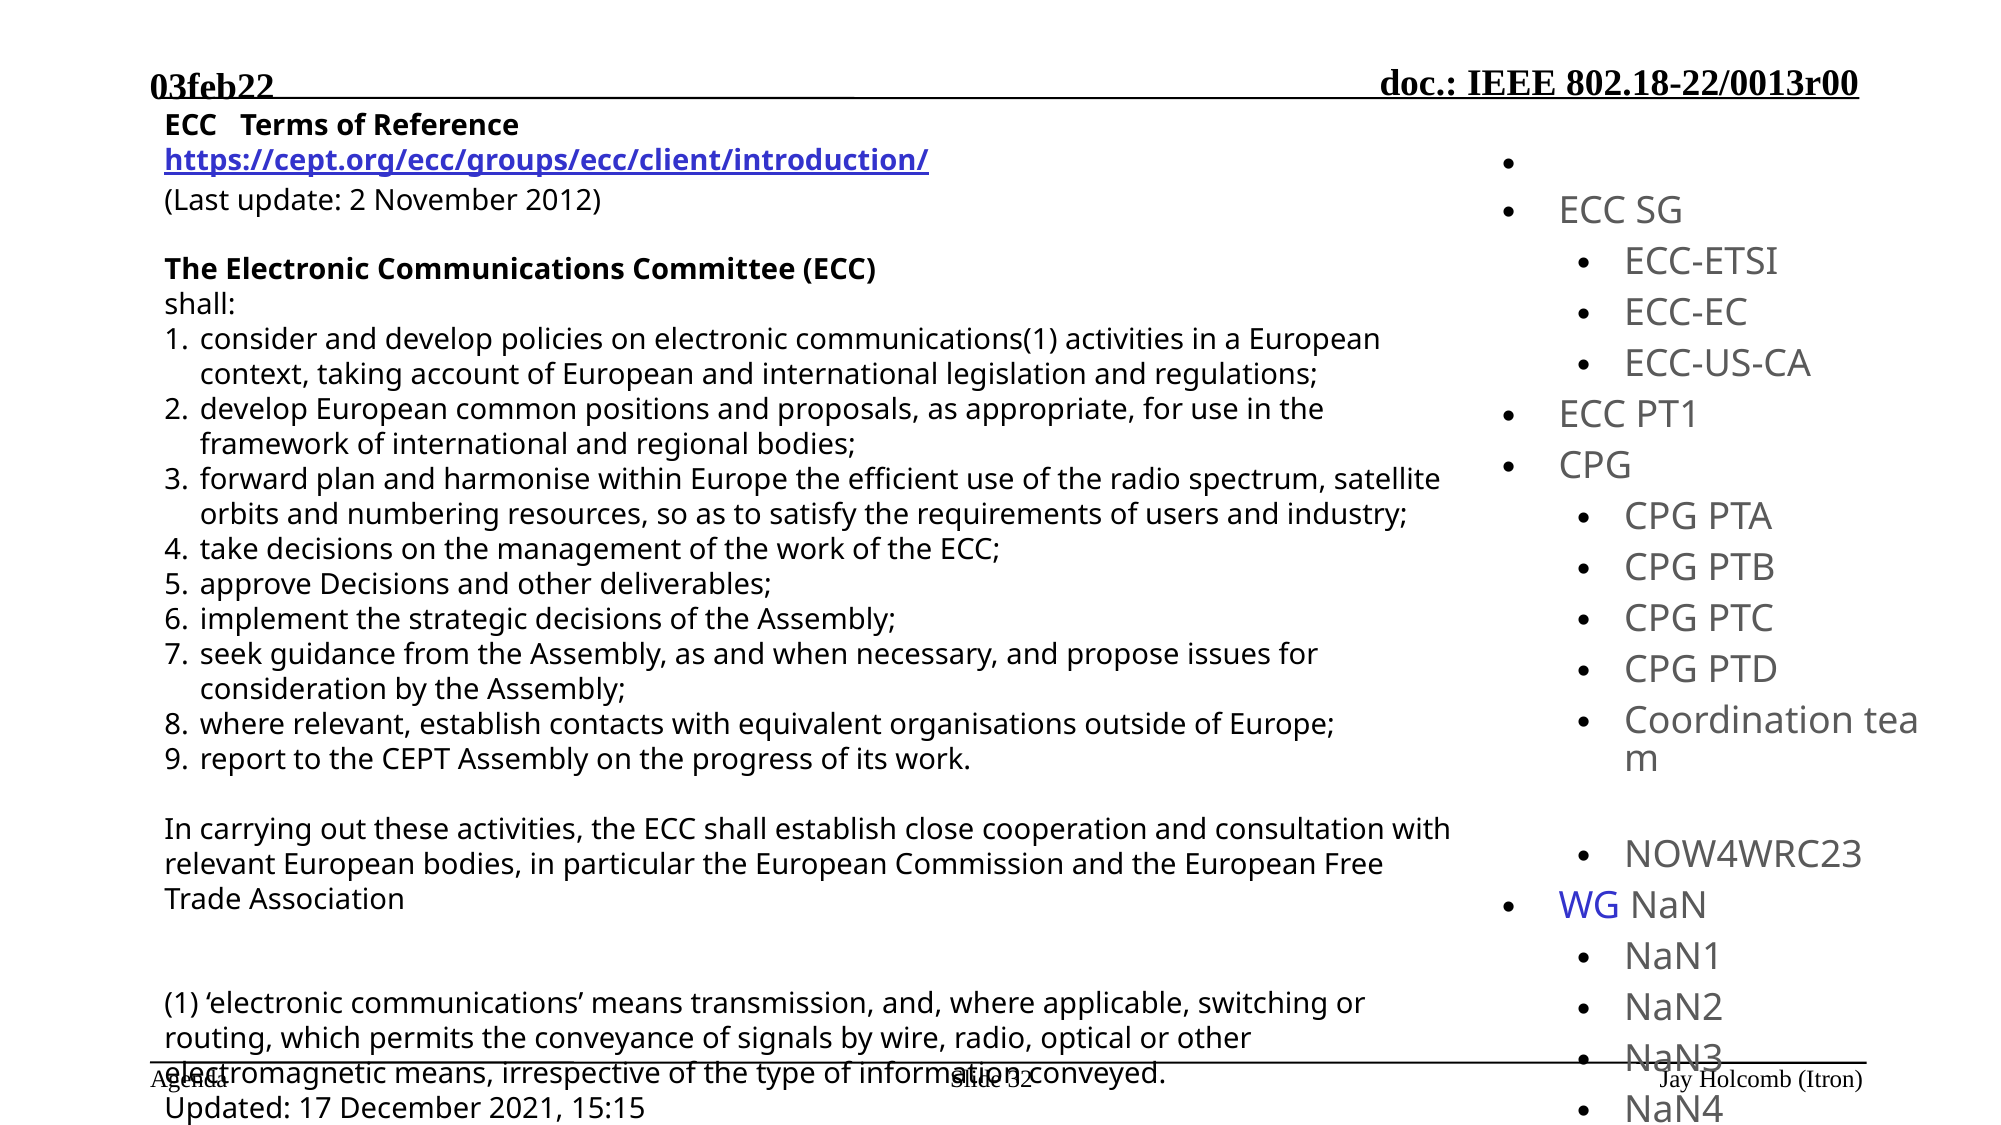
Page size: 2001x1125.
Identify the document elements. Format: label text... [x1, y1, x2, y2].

footer Jay Holcomb (Itron) [1475, 1061, 1487, 1093]
text_box ECC Terms of Reference https://cept.org/ecc/groups/ecc/client/introduction/ (Last update: 2 November 2012) The Electronic Communications Committee (ECC) shall: consider and develop policies on electronic communications(1) activities in a European context, taking account of European and international legislation and regulations; develop European common positions and proposals, as appropriate, for use in the framework of international and regional bodies; forward plan and harmonise within Europe the efficient use of the radio spectrum, satellite orbits and numbering resources, so as to satisfy the requirements of users and industry; take decisions on the management of the work of the ECC; approve Decisions and other deliverables; implement the strategic decisions of the Assembly; seek guidance from the Assembly, as and when necessary, and propose issues for consideration by the Assembly; where relevant, establish contacts with equivalent organisations outside of Europe; report to the CEPT Assembly on the progress of its work. In carrying out these activities, the ECC shall establish close cooperation and consultation with relevant European bodies, in particular the European Commission and the European Free Trade Association (1) ‘electronic communications’ means transmission, and, where applicable, switching or routing, which permits the conveyance of signals by wire, radio, optical or other electromagnetic means, irrespective of the type of information conveyed. Updated: 17 December 2021, 15:15 [149, 98, 1475, 1125]
text_box ECC ECC SG ECC-ETSI ECC-EC ECC-US-CA ECC PT1 CPG CPG PTA CPG PTB CPG PTC CPG PTD Coordination team NOW4WRC23 WG NaN NaN1 NaN2 NaN3 NaN4 NaN SFG [1487, 133, 1938, 1125]
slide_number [149, 62, 634, 98]
